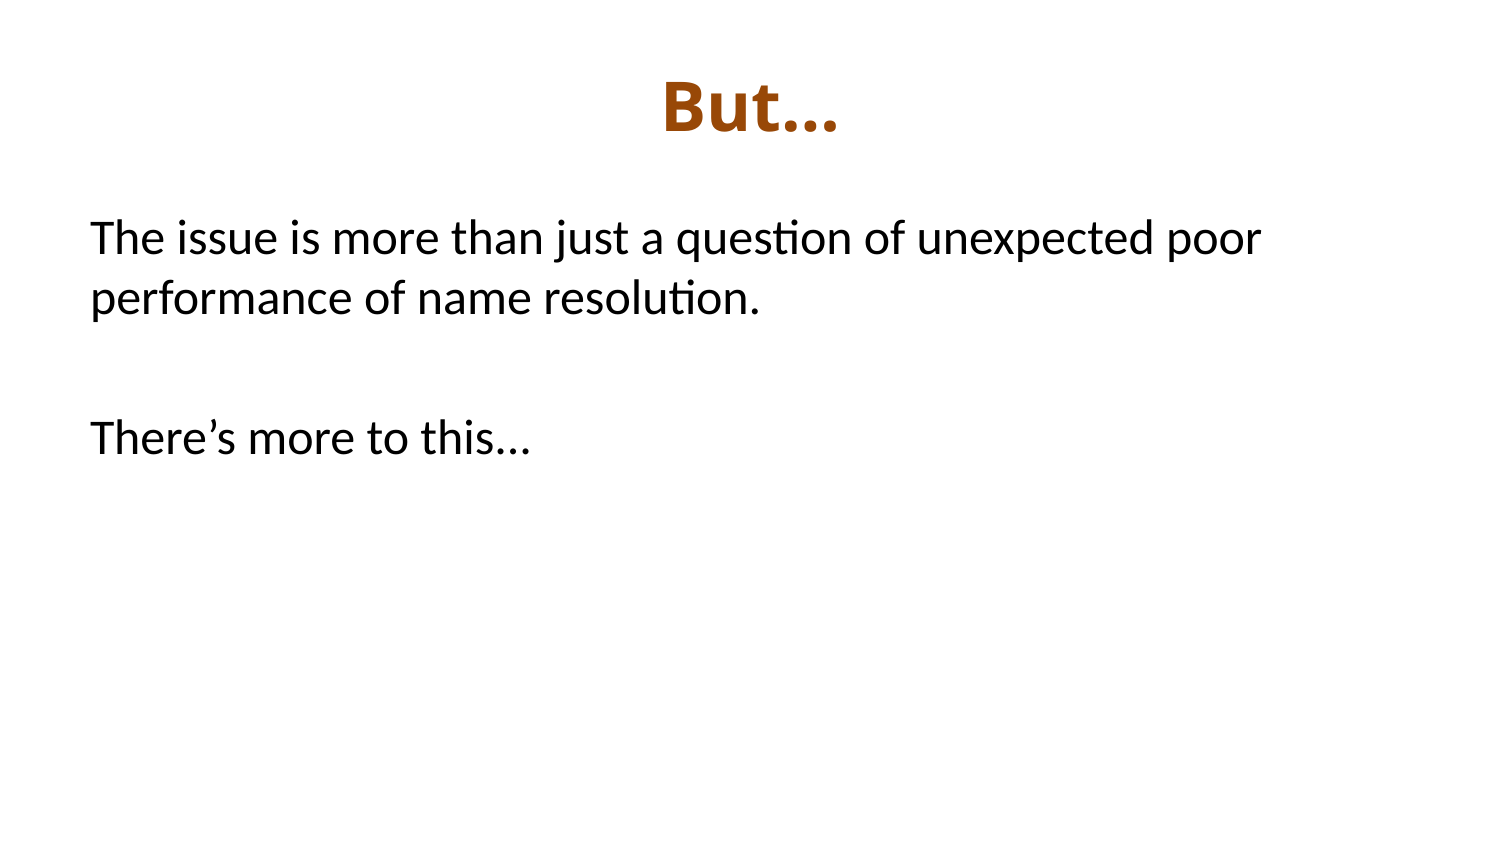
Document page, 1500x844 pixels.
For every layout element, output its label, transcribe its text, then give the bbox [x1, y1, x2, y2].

title But… [75, 33, 1425, 175]
list The issue is more than just a question of unexpected poor performance of name resolution. There’s more to this... [75, 196, 1425, 754]
